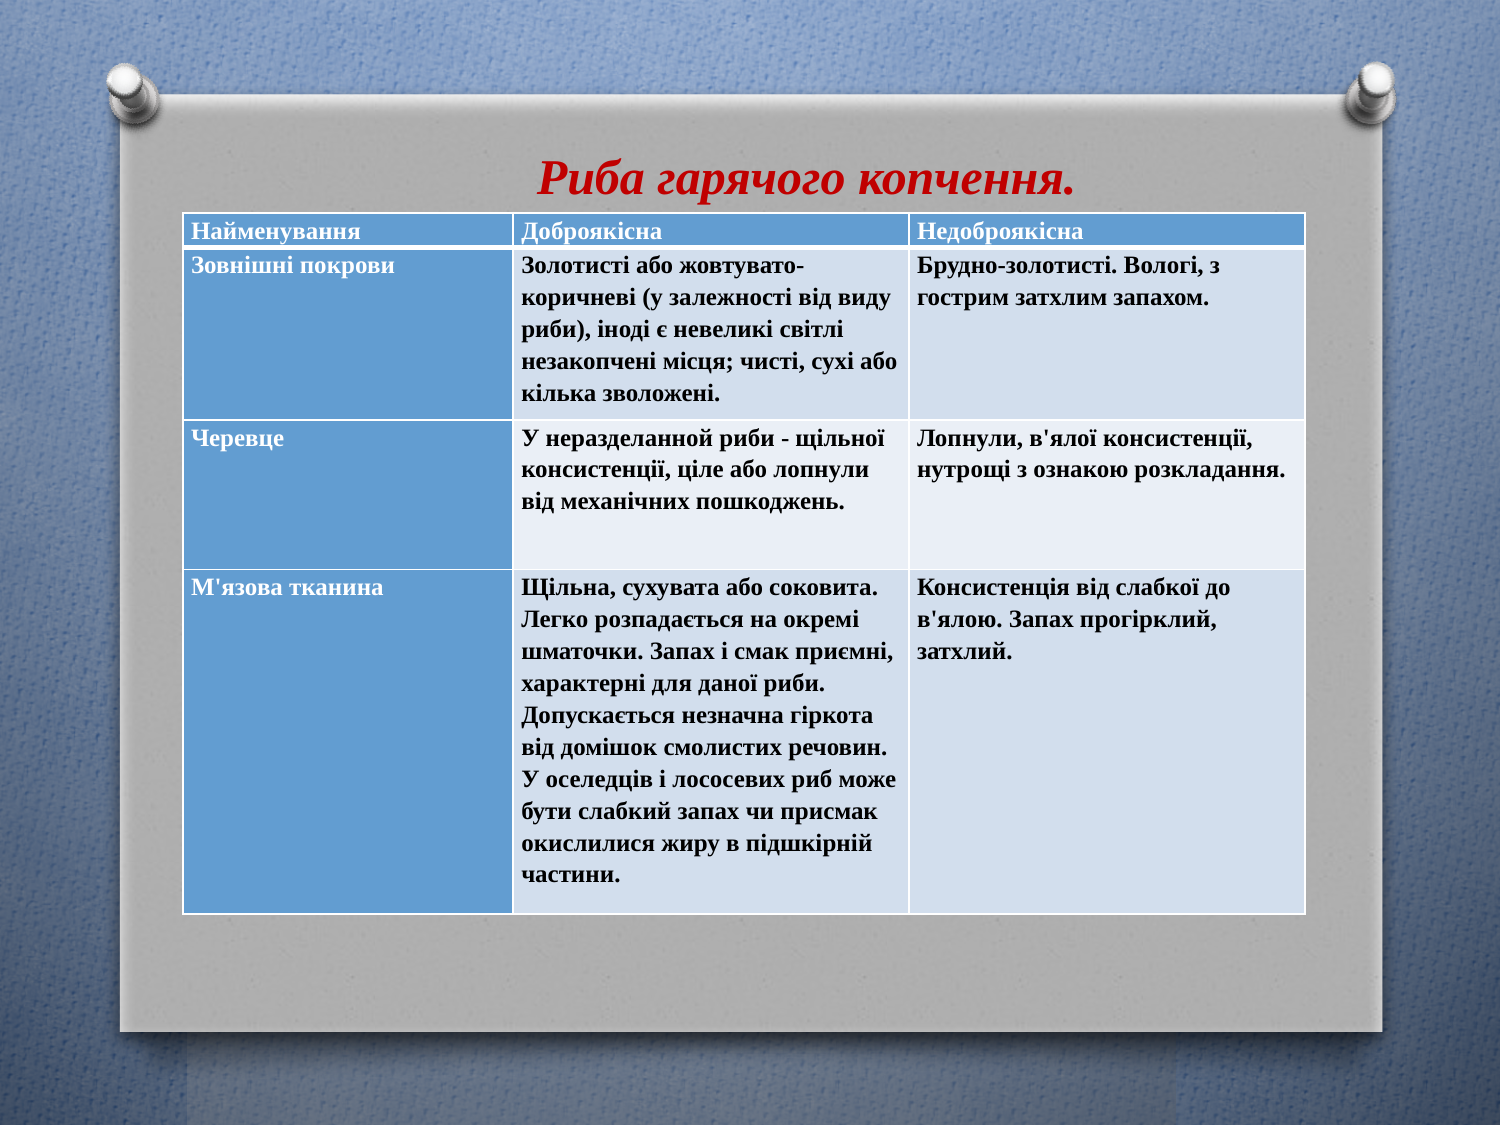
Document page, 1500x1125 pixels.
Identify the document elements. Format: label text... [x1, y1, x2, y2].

table_cell Золотисті або жовтувато-коричневі (у залежності від виду риби), іноді є невеликі світлі незакопчені місця; чисті, сухі або кілька зволожені. [514, 250, 908, 419]
table_header Доброякісна [514, 214, 908, 245]
table_cell Зовнішні покрови [184, 250, 512, 419]
picture [75, 29, 198, 153]
table_cell Черевце [184, 421, 512, 569]
table_header Недоброякісна [910, 214, 1304, 245]
table_cell Консистенція від слабкої до в'ялою. Запах прогірклий, затхлий. [910, 570, 1304, 913]
text_box Риба гарячого копчення. [522, 137, 1092, 212]
table_cell Щільна, сухувата або соковита. Легко розпадається на окремі шматочки. Запах і смак приємні, характерні для даної риби. Допускається незначна гіркота від домішок смолистих речовин. У оселедців і лососевих риб може бути слабкий запах чи присмак окислилися жиру в підшкірній частини. [514, 570, 908, 913]
picture [1317, 35, 1439, 156]
table_cell М'язова тканина [184, 570, 512, 913]
table_cell Брудно-золотисті. Вологі, з гострим затхлим запахом. [910, 250, 1304, 419]
table_cell У неразделанной риби - щільної консистенції, ціле або лопнули від механічних пошкоджень. [514, 421, 908, 569]
table_cell Лопнули, в'ялої консистенції, нутрощі з ознакою розкладання. [910, 421, 1304, 569]
table_header Найменування [184, 214, 512, 245]
